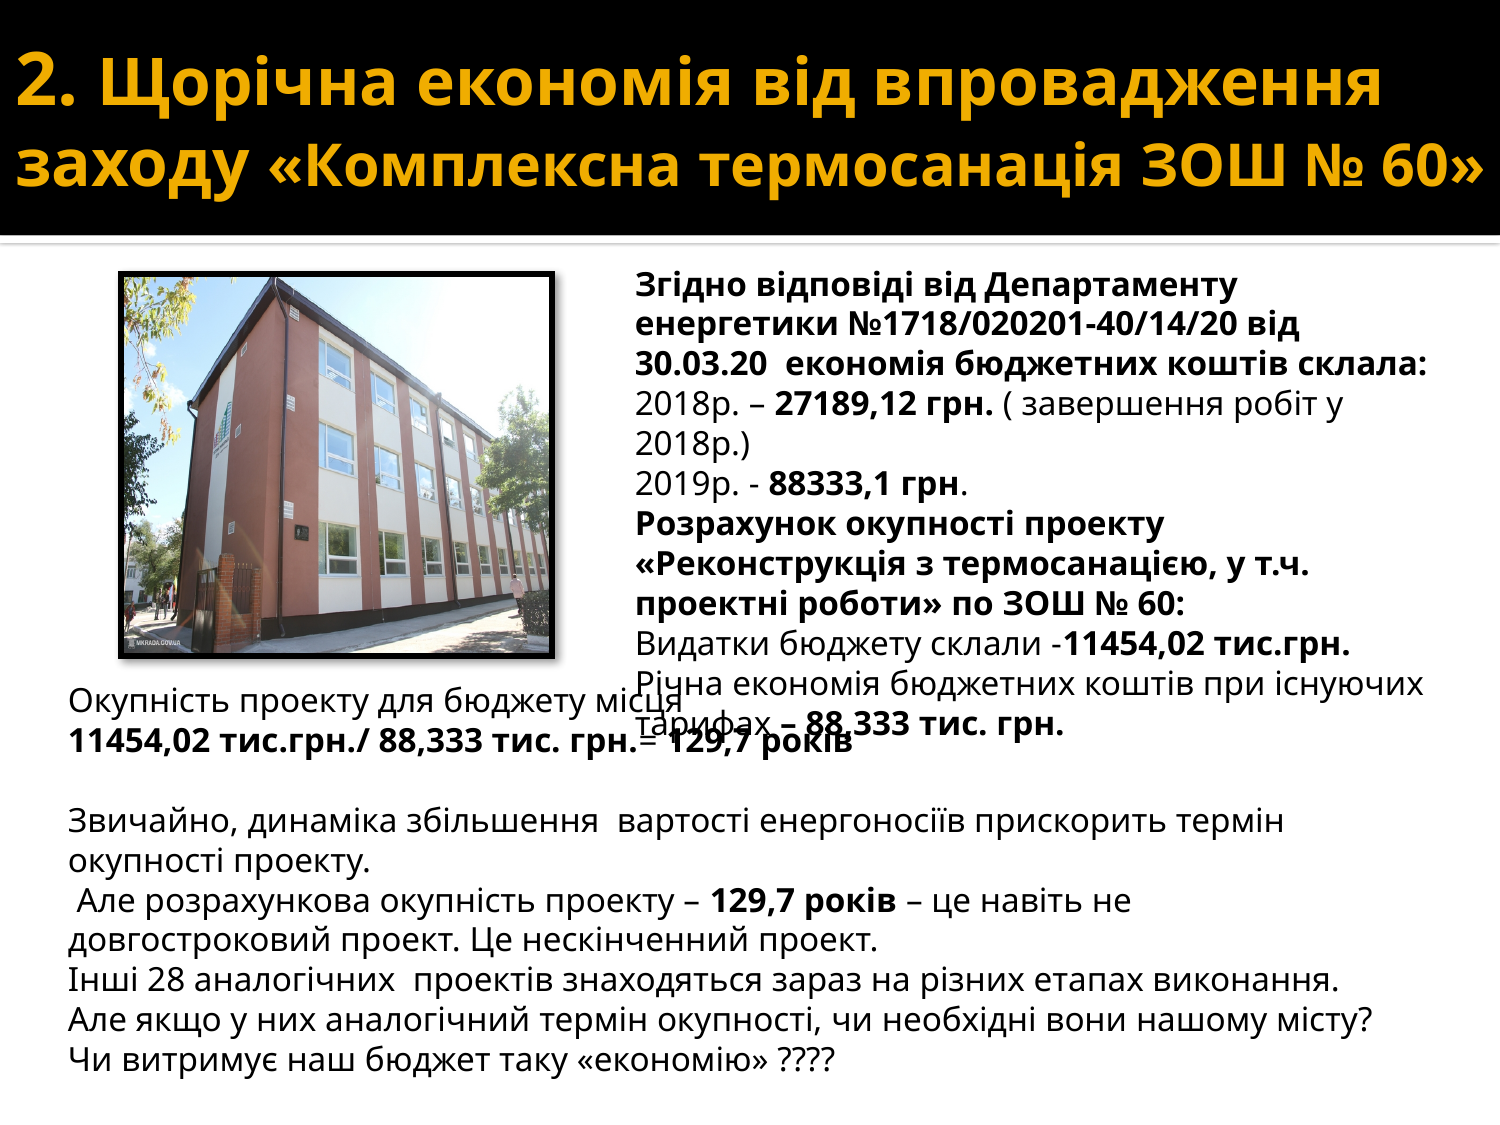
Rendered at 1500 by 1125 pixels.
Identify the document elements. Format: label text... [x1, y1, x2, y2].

text_box Окупність проекту для бюджету місця 11454,02 тис.грн./ 88,333 тис. грн.= 129,7 років Звичайно, динаміка збільшення вартості енергоносіїв прискорить термін окупності проекту. Але розрахункова окупність проекту – 129,7 років – це навіть не довгостроковий проект. Це нескінченний проект. Інші 28 аналогічних проектів знаходяться зараз на різних етапах виконання. Але якщо у них аналогічний термін окупності, чи необхідні вони нашому місту? Чи витримує наш бюджет таку «економію» ???? [53, 671, 1406, 1086]
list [123, 276, 550, 653]
text_box Згідно відповіді від Департаменту енергетики №1718/020201-40/14/20 від 30.03.20 економія бюджетних коштів склала: 2018р. – 27189,12 грн. ( завершення робіт у 2018р.) 2019р. - 88333,1 грн. Розрахунок окупності проекту «Реконструкція з термосанацією, у т.ч. проектні роботи» по ЗОШ № 60: Видатки бюджету склали -11454,02 тис.грн. Річна економія бюджетних коштів при існуючих тарифах – 88,333 тис. грн. [620, 255, 1453, 750]
title 2. Щорічна економія від впровадження заходу «Комплексна термосанація ЗОШ № 60» [0, 0, 1500, 231]
